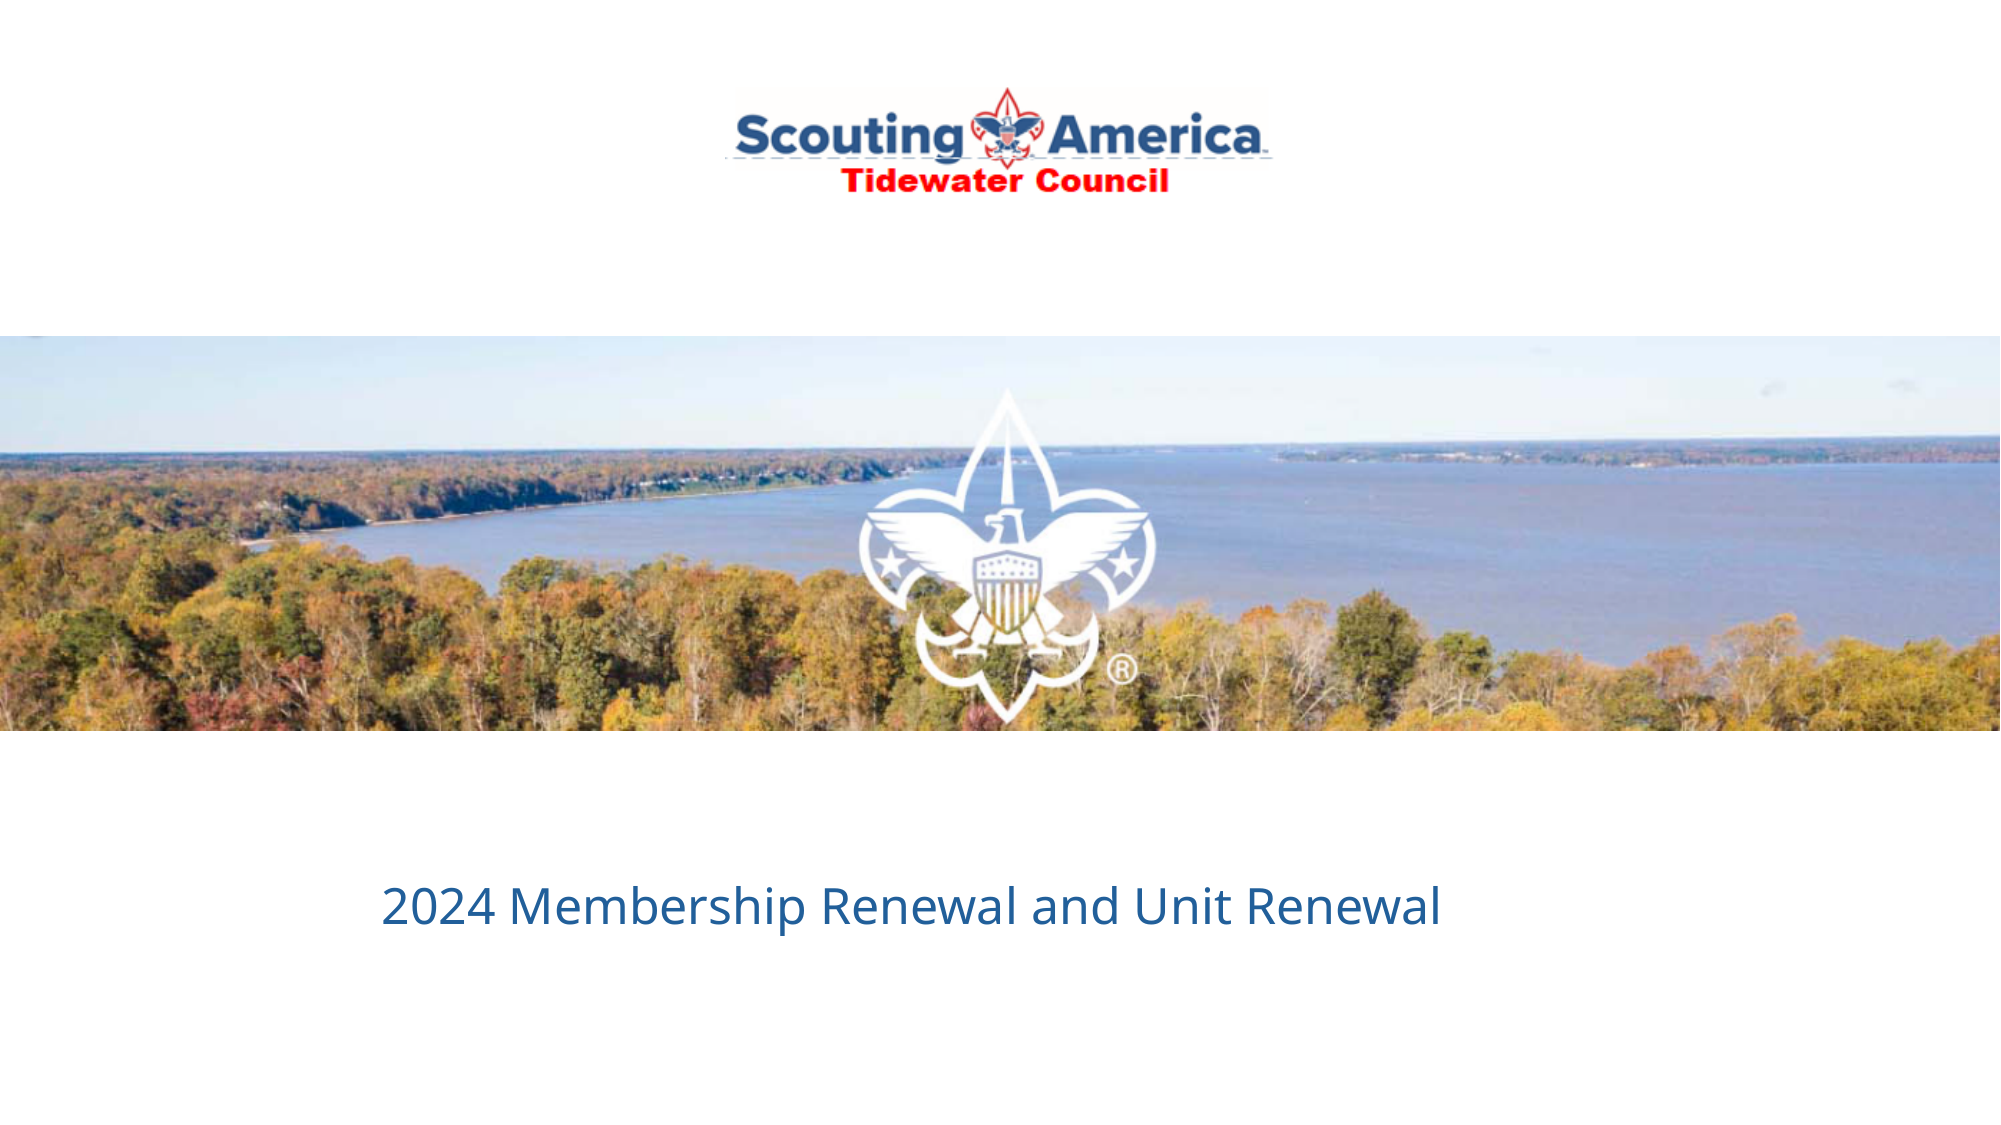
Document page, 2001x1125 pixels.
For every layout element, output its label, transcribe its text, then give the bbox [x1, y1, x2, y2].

text_box 2024 Membership Renewal and Unit Renewal [366, 867, 1633, 943]
picture [725, 86, 1275, 201]
picture [0, 336, 2000, 732]
